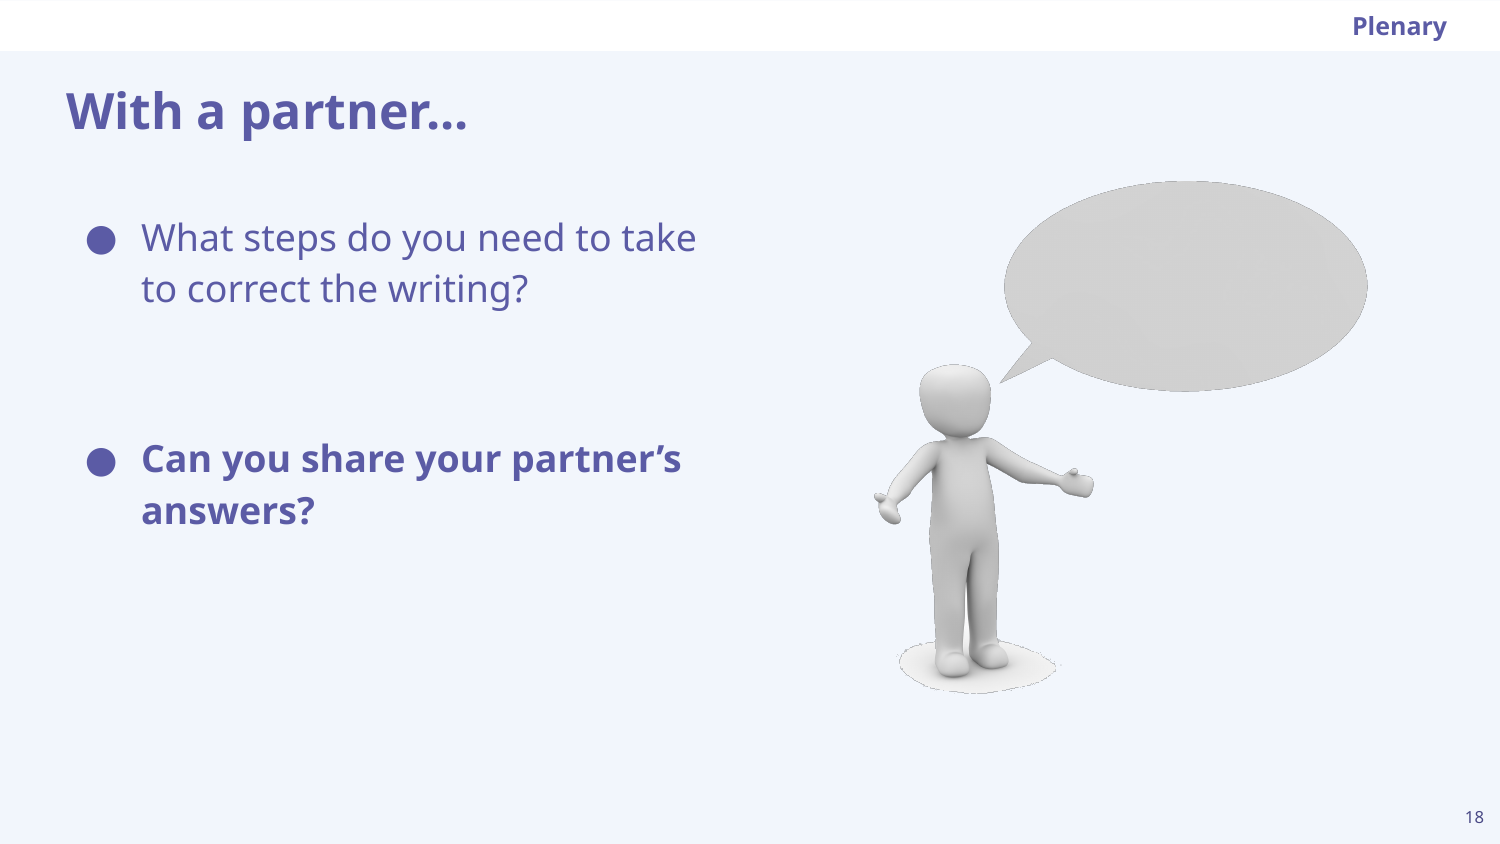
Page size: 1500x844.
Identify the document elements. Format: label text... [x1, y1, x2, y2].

subtitle Plenary [862, 0, 1448, 52]
slide_number ‹#› [1448, 792, 1500, 844]
title With a partner... [51, 52, 1449, 167]
list What steps do you need to take to correct the writing? Can you share your partner’s answers? [51, 191, 723, 793]
picture [841, 166, 1385, 709]
